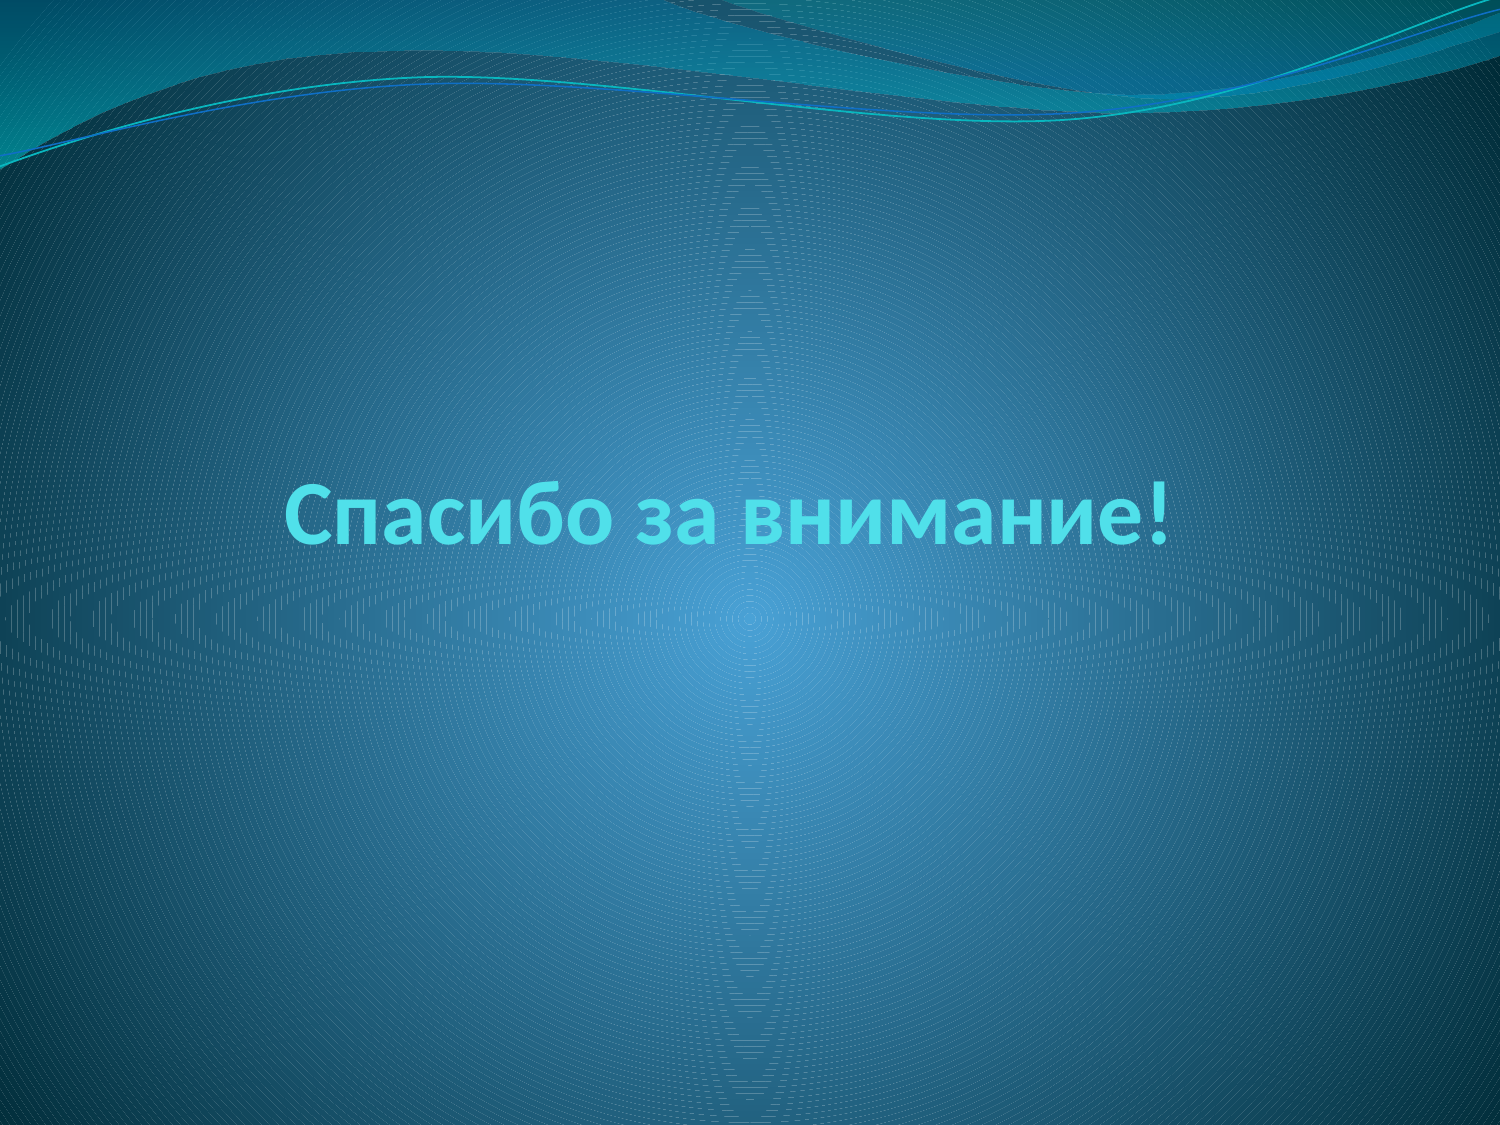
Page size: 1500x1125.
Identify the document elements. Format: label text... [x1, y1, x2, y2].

title Спасибо за внимание! [87, 262, 1376, 563]
